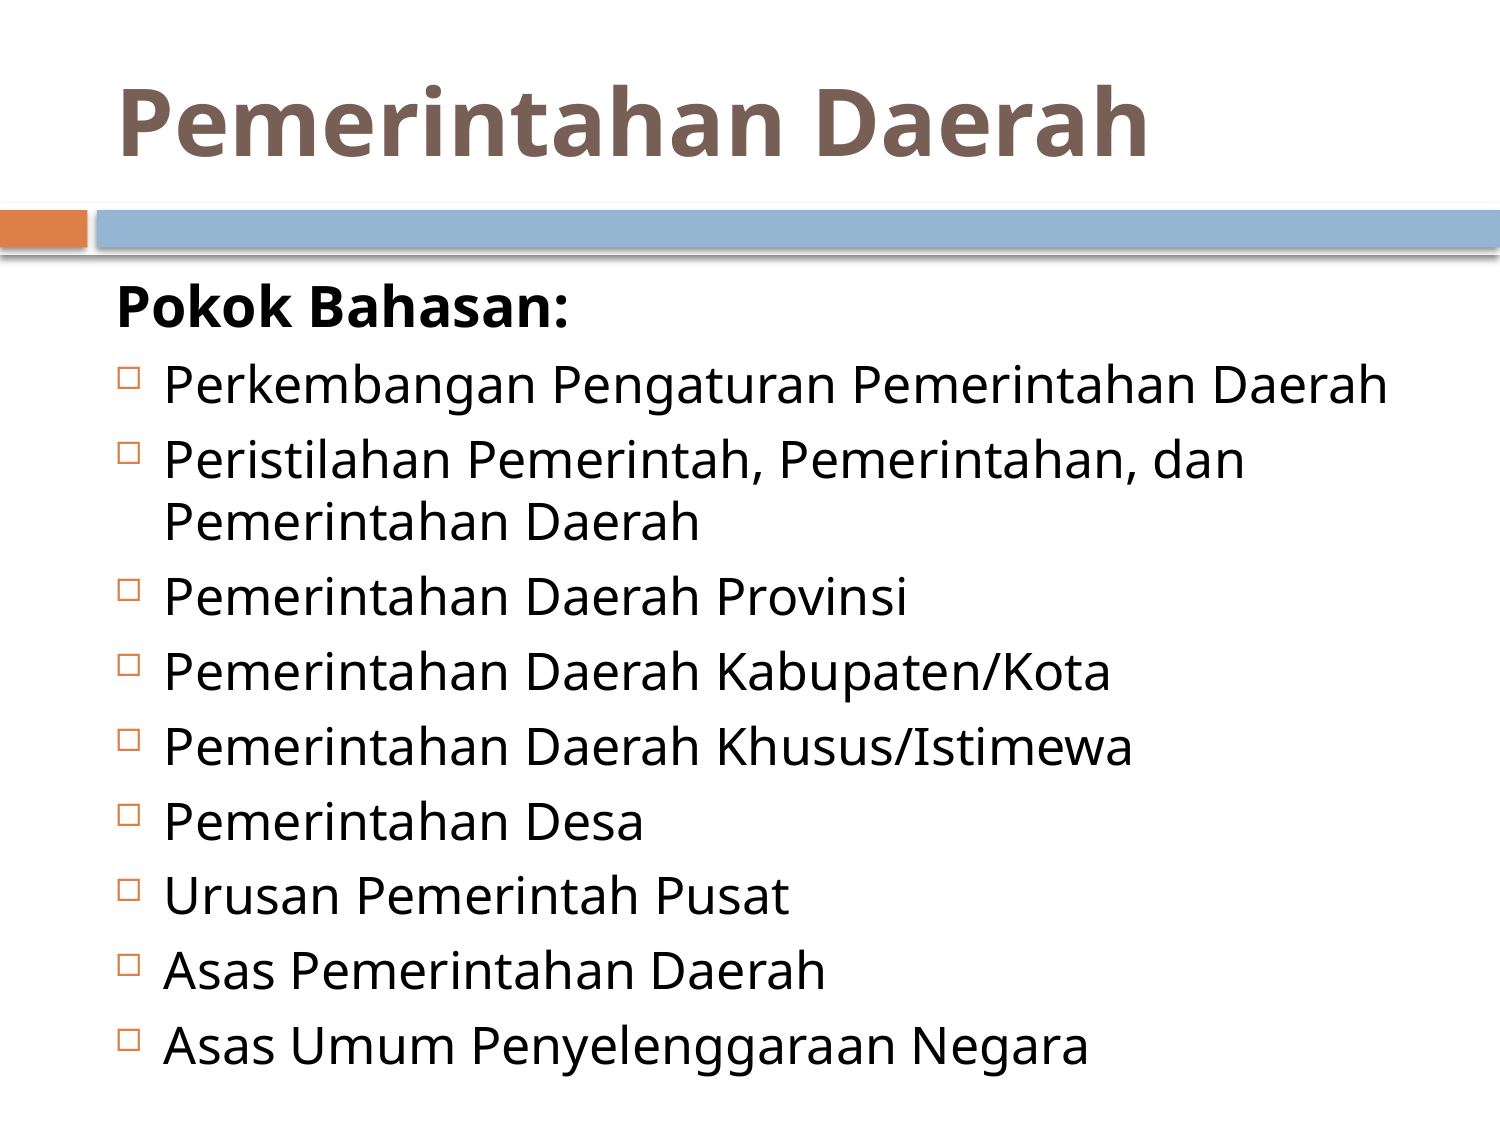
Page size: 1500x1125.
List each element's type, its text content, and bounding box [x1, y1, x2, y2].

title Pemerintahan Daerah [100, 37, 1438, 200]
list Pokok Bahasan: Perkembangan Pengaturan Pemerintahan Daerah Peristilahan Pemerintah, Pemerintahan, dan Pemerintahan Daerah Pemerintahan Daerah Provinsi Pemerintahan Daerah Kabupaten/Kota Pemerintahan Daerah Khusus/Istimewa Pemerintahan Desa Urusan Pemerintah Pusat Asas Pemerintahan Daerah Asas Umum Penyelenggaraan Negara [100, 262, 1438, 1100]
